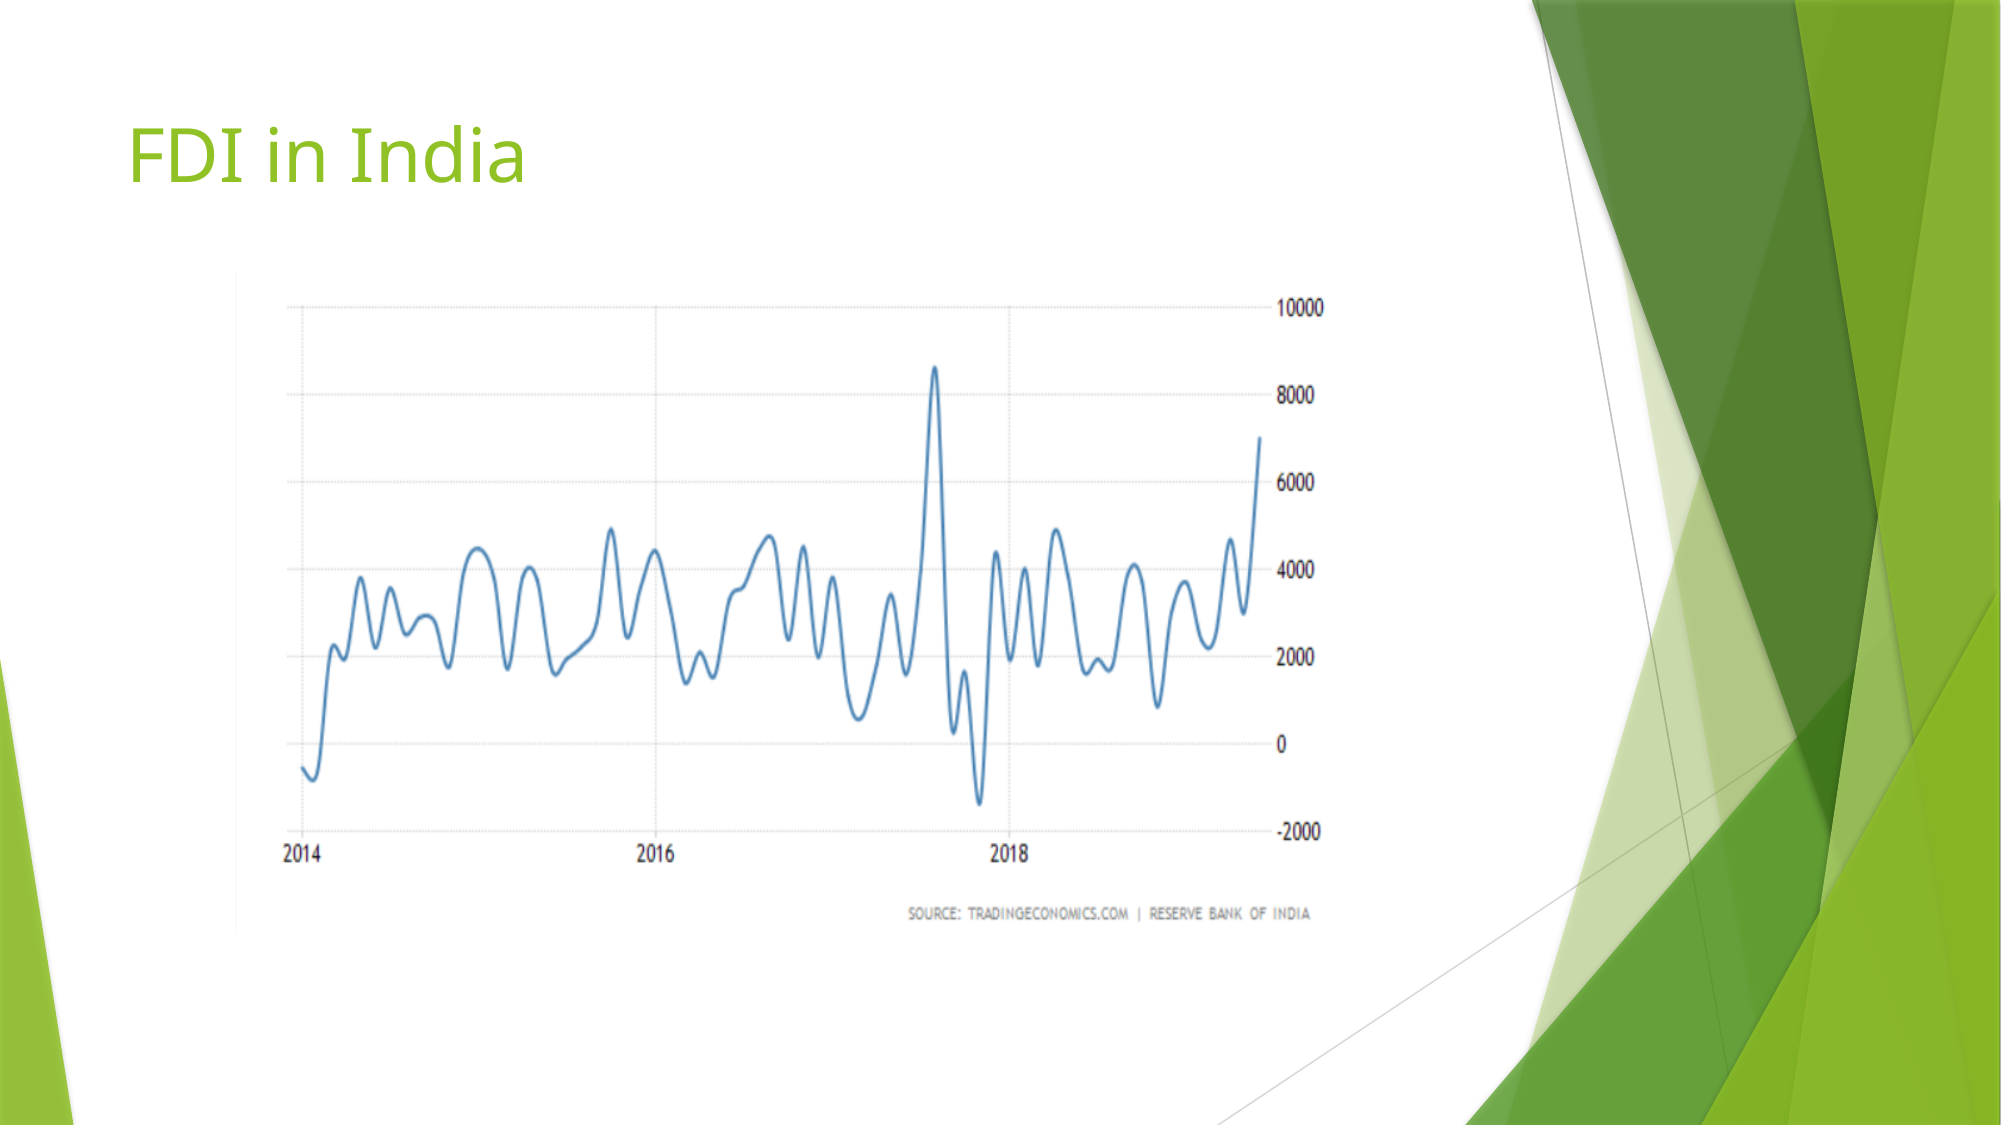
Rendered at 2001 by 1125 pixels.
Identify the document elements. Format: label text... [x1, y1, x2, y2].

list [235, 271, 1398, 934]
title FDI in India [111, 99, 1522, 317]
